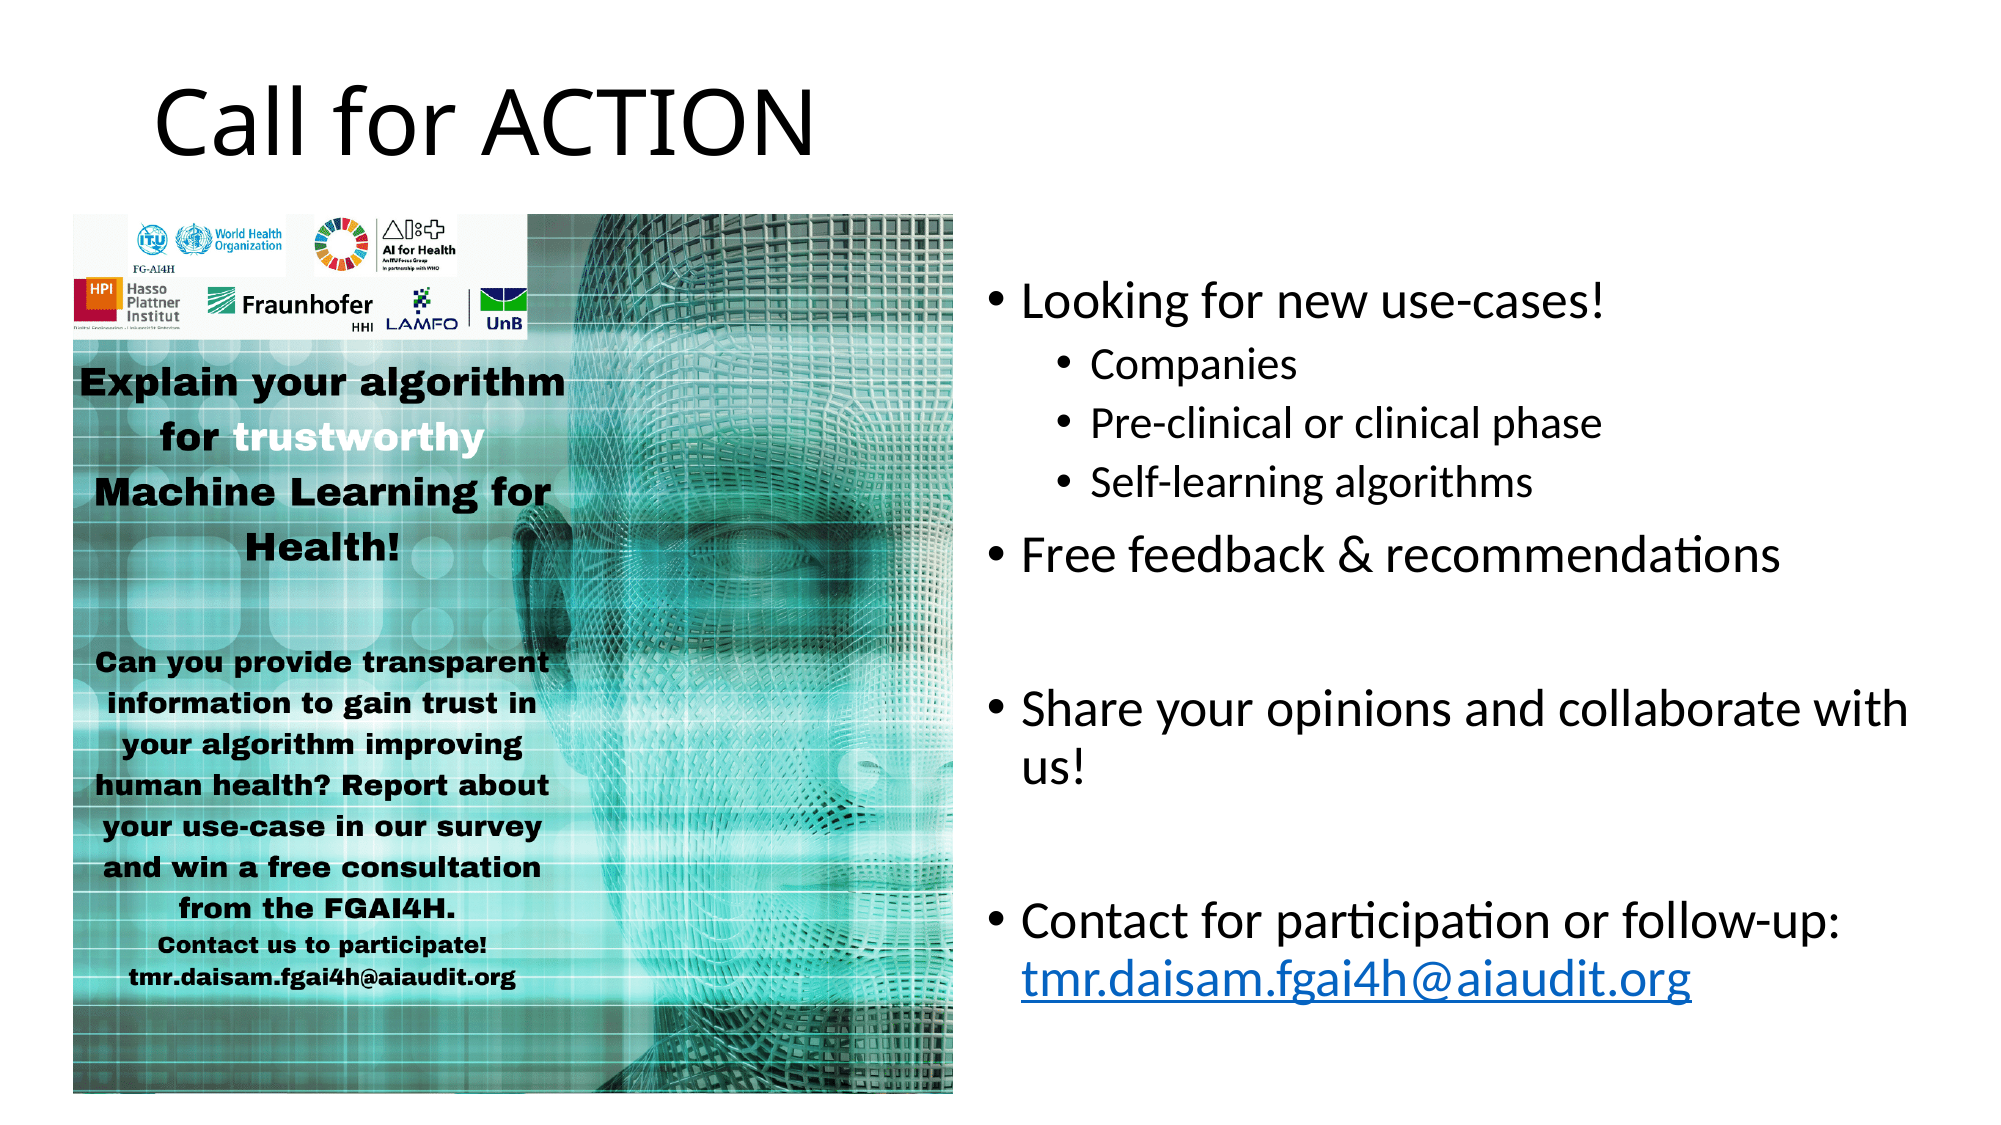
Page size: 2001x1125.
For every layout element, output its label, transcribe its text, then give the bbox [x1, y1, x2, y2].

picture [73, 214, 953, 1094]
list Looking for new use-cases! Companies Pre-clinical or clinical phase Self-learning algorithms Free feedback & recommendations Share your opinions and collaborate with us! Contact for participation or follow-up: tmr.daisam.fgai4h@aiaudit.org [971, 264, 1963, 1020]
title Call for ACTION [137, 17, 1863, 235]
